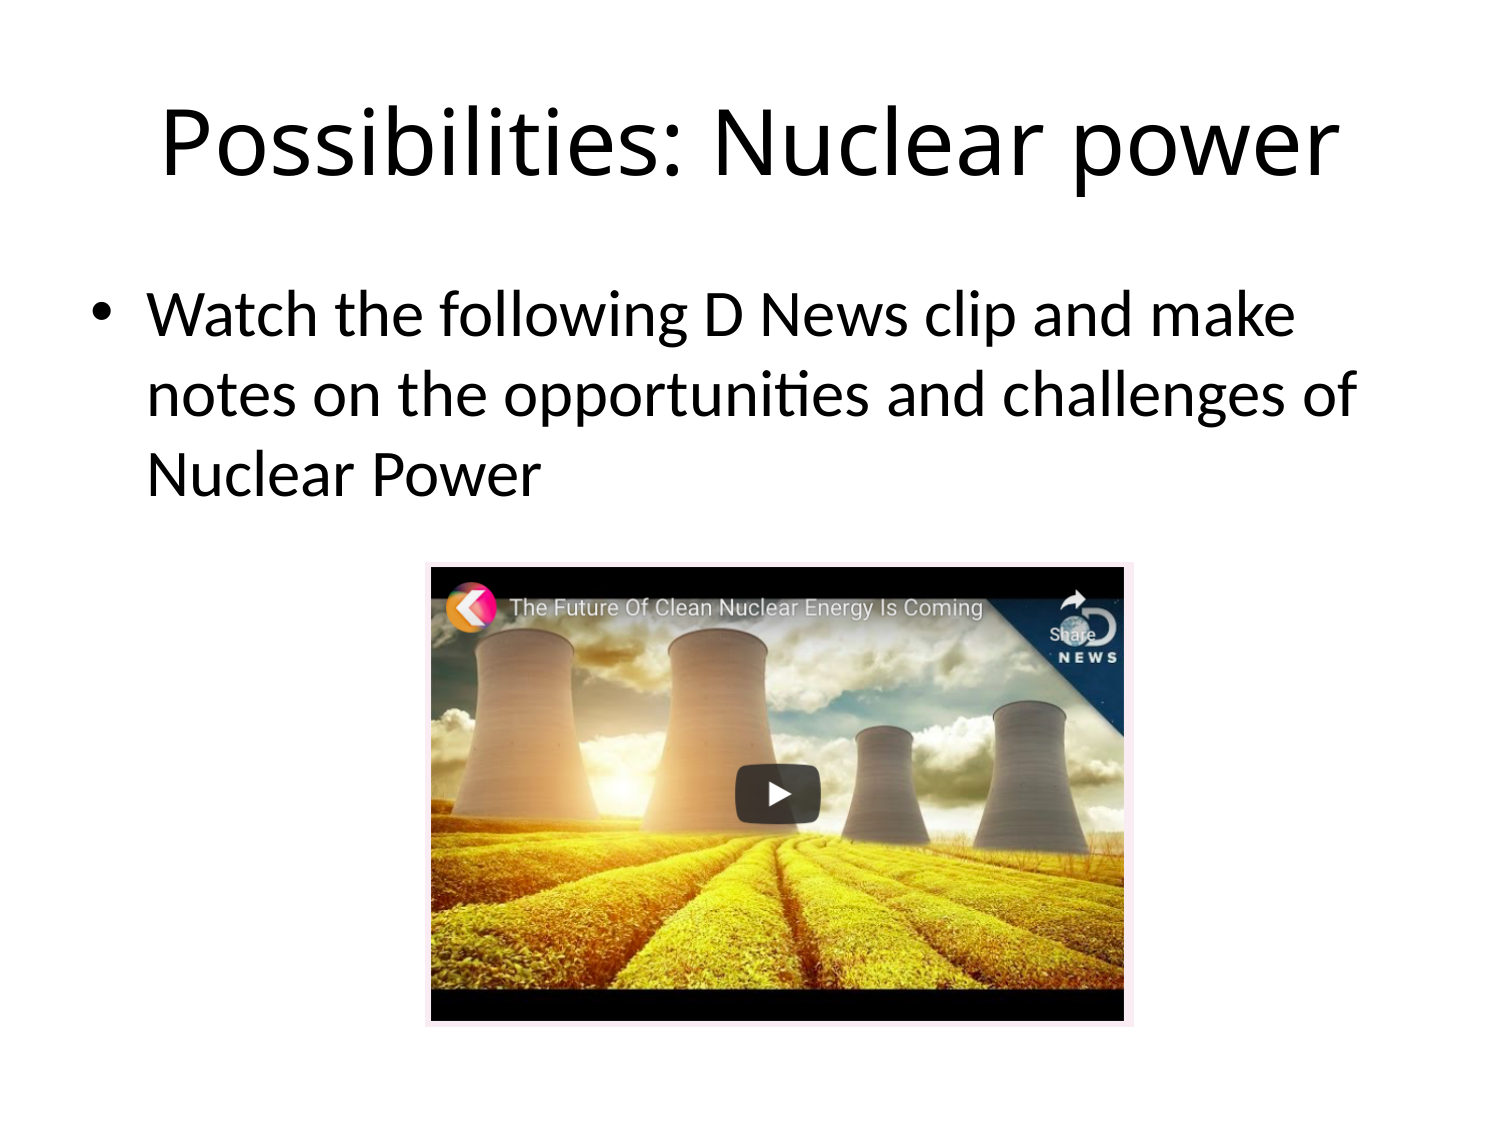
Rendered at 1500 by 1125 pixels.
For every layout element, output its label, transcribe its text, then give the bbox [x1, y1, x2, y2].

picture [424, 562, 1134, 1027]
list Watch the following D News clip and make notes on the opportunities and challenges of Nuclear Power [75, 262, 1425, 1005]
title Possibilities: Nuclear power [75, 45, 1425, 233]
